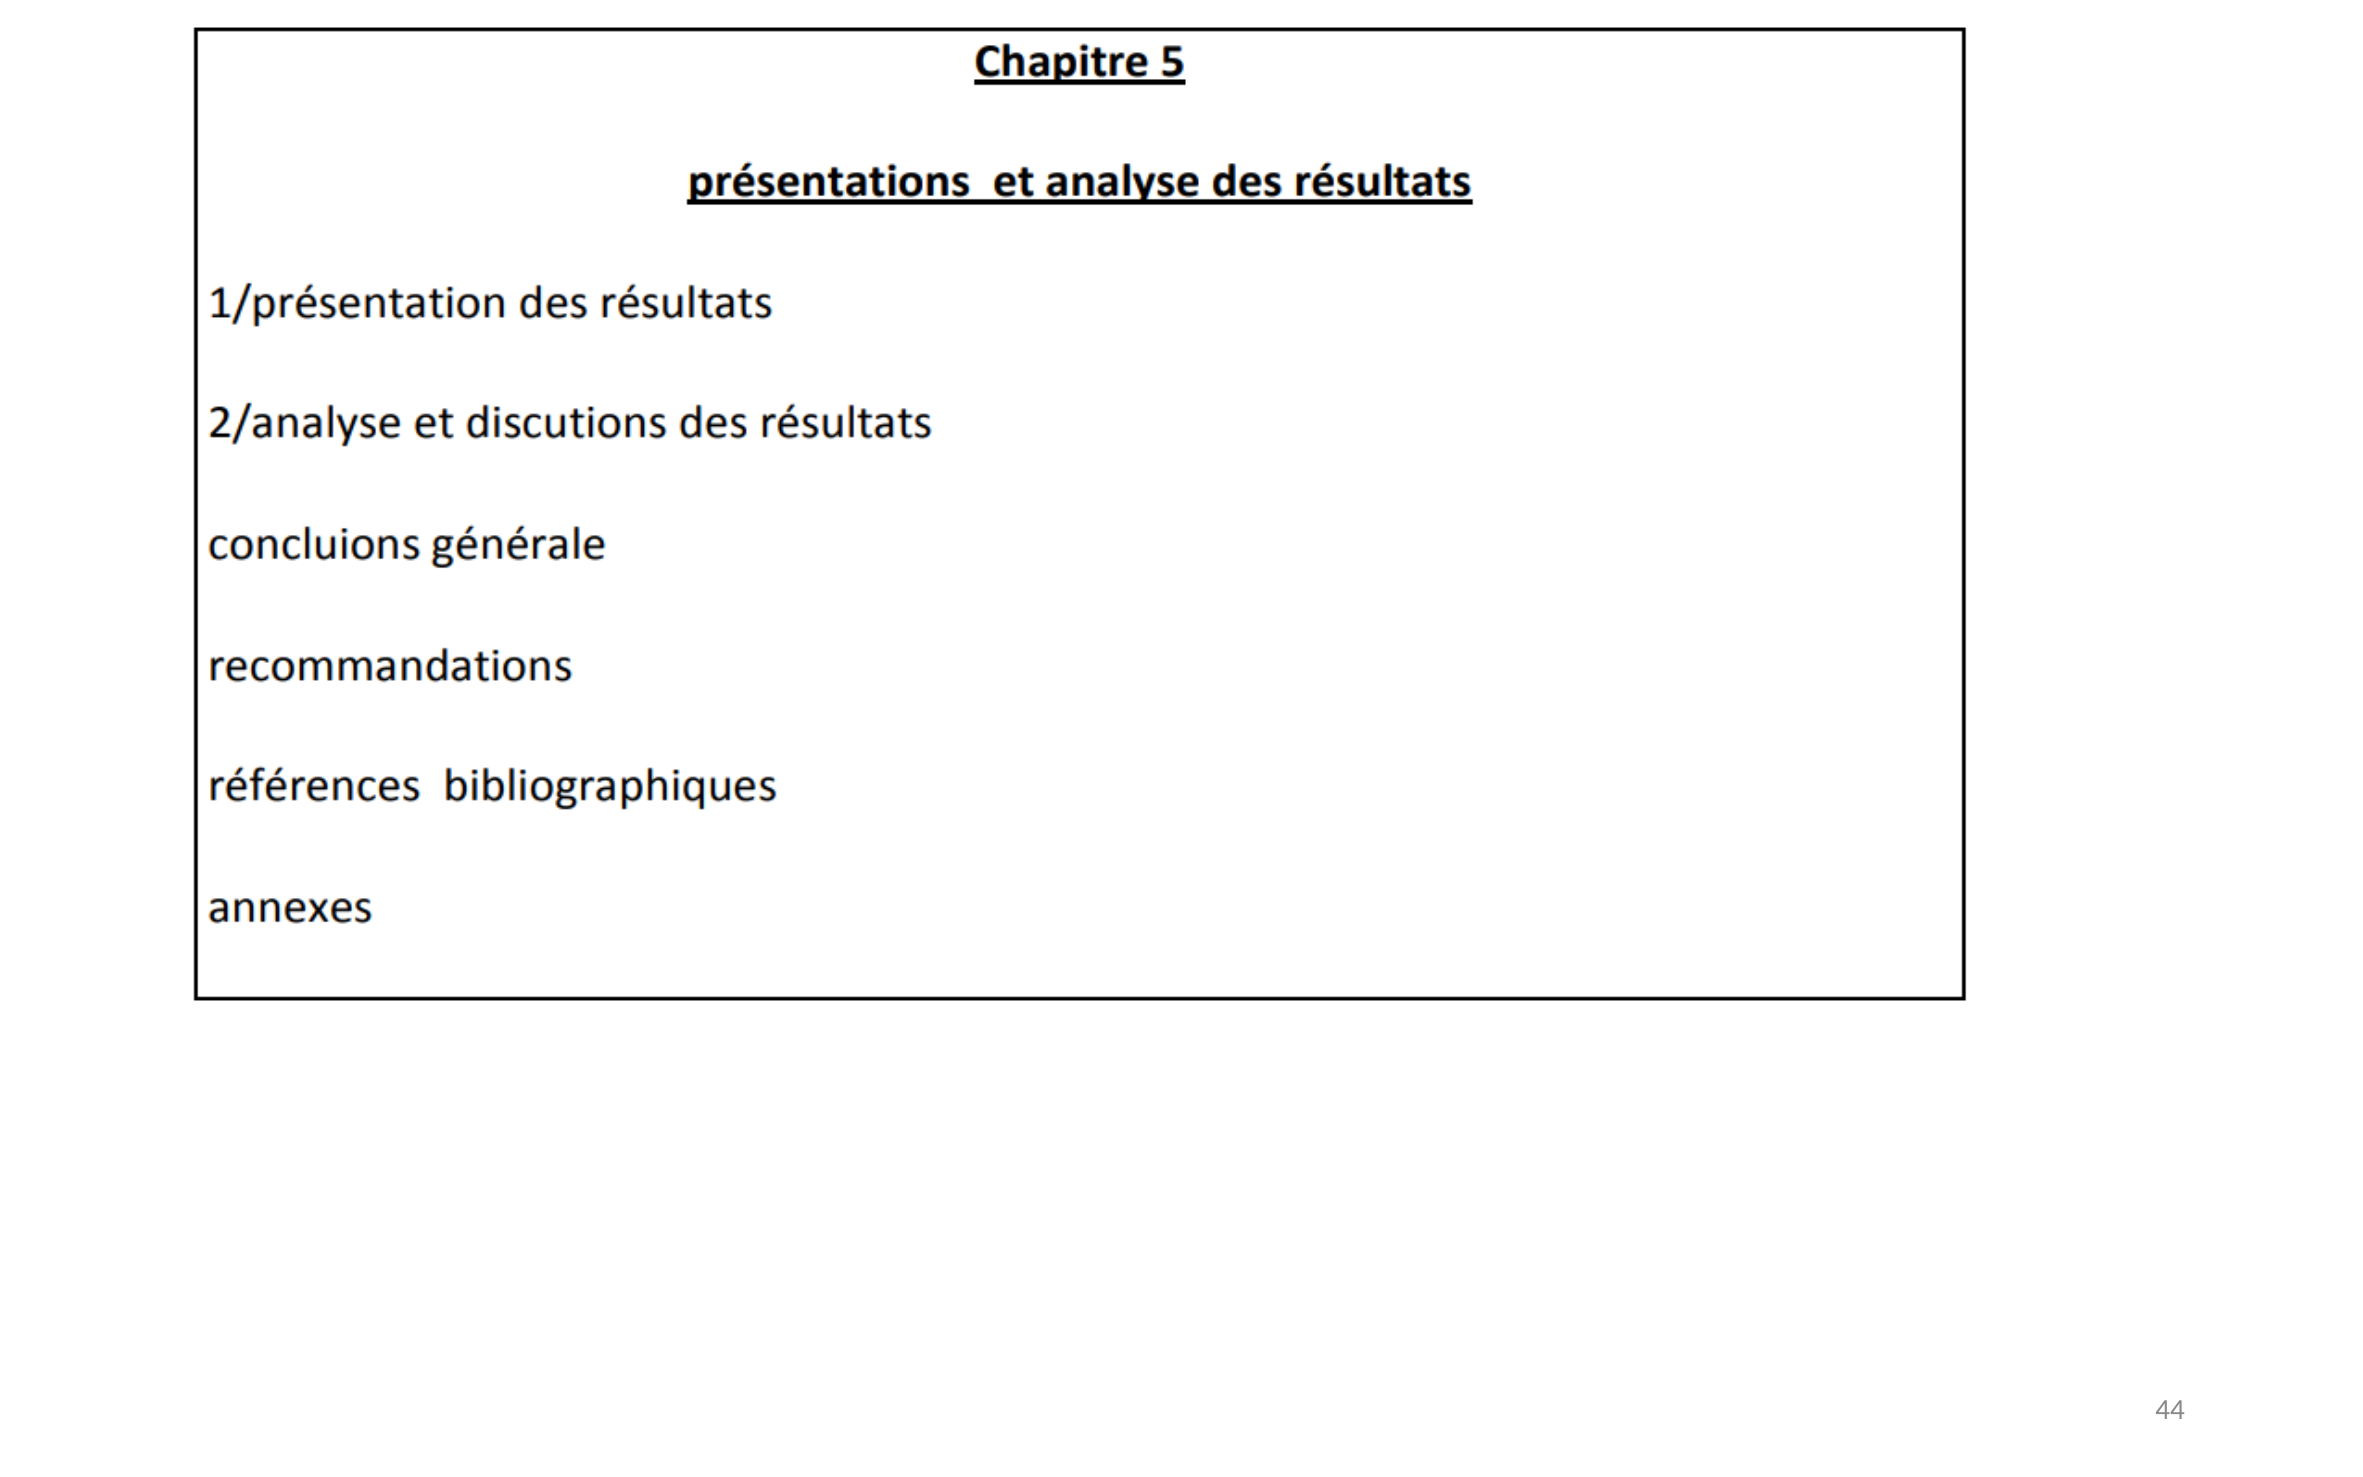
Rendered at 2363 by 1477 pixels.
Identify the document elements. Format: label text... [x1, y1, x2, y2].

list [149, 0, 2031, 1067]
slide_number 44 [1668, 1368, 2200, 1448]
